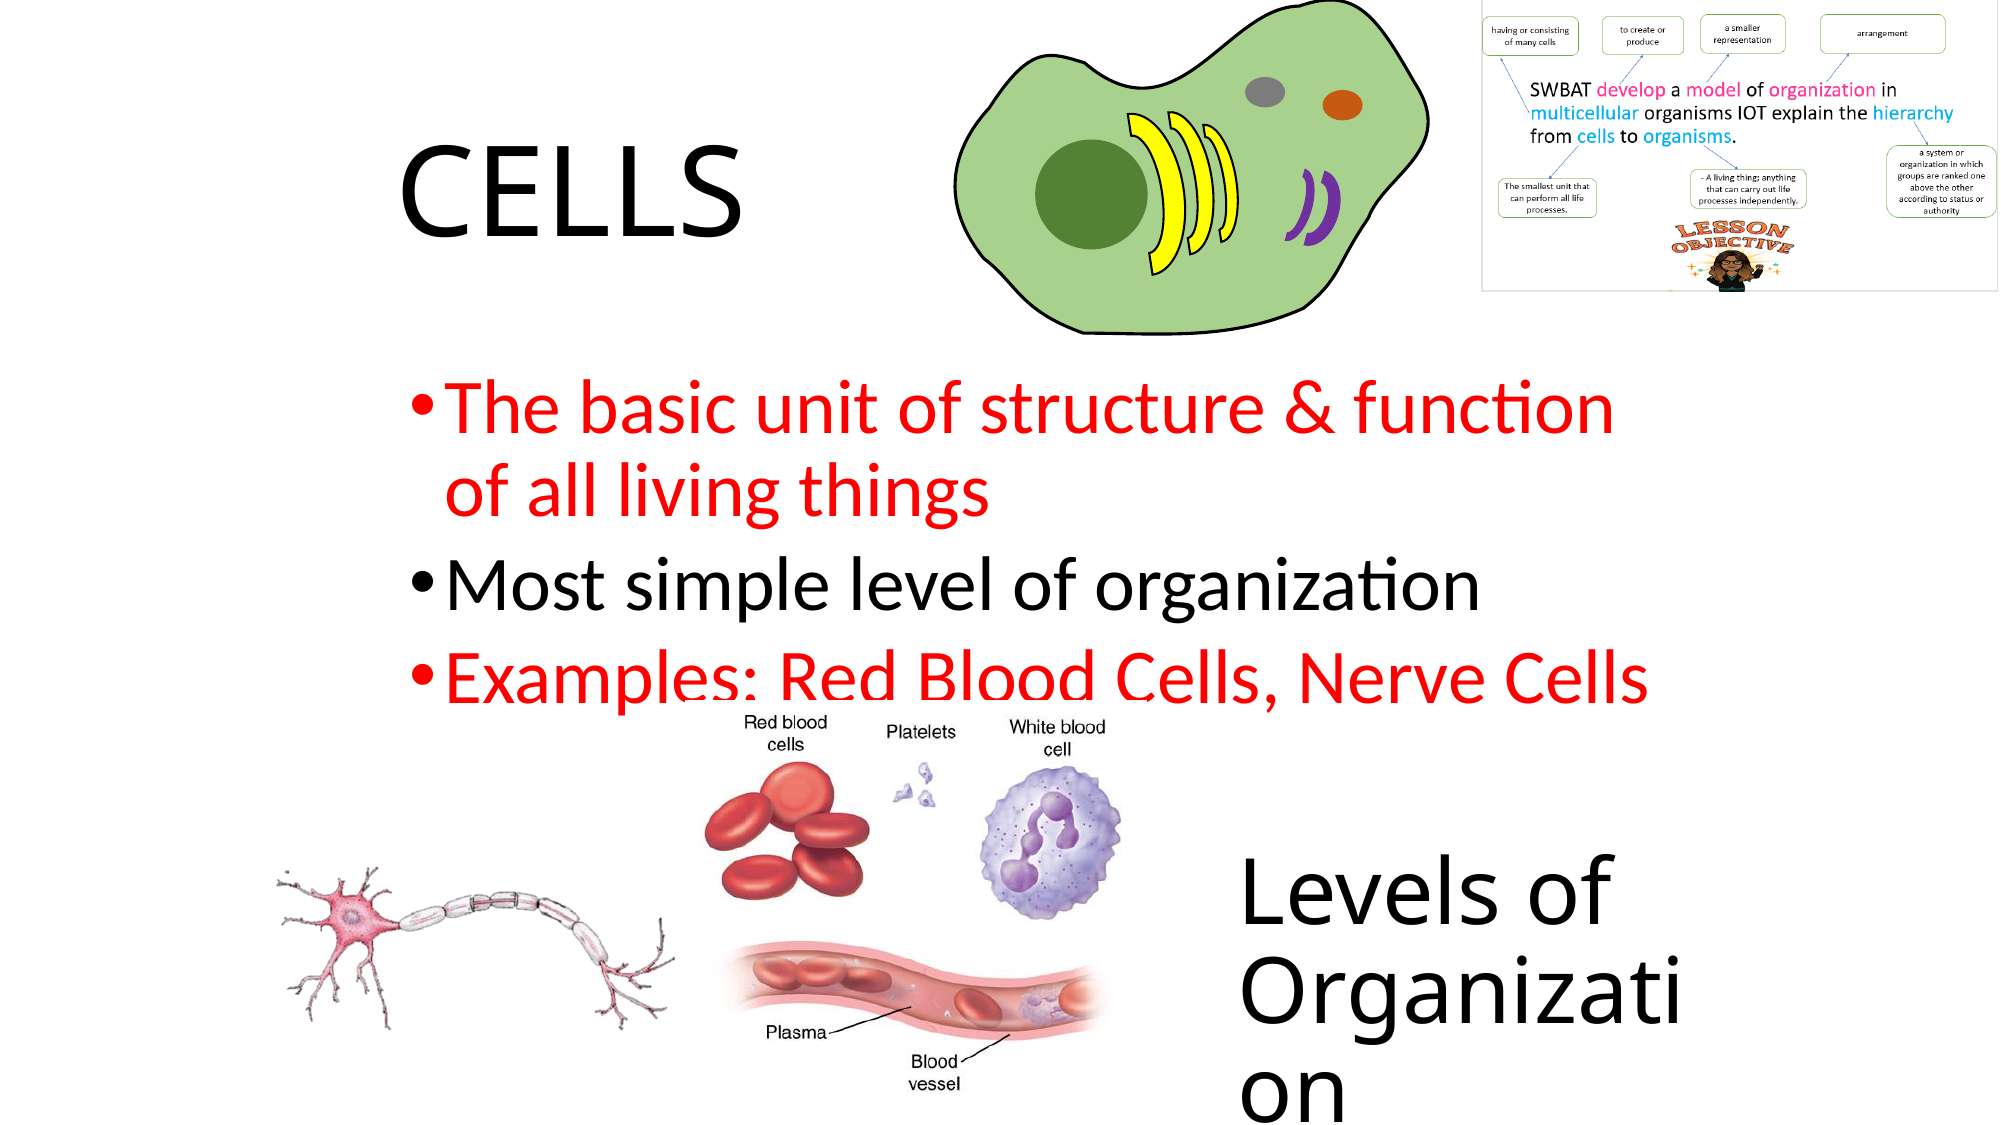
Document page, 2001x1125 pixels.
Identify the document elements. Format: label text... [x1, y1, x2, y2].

picture [1481, 0, 1998, 293]
title Levels of Organization [1222, 862, 1750, 1125]
picture [256, 700, 1147, 1107]
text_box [955, 0, 1429, 335]
list CELLS The basic unit of structure & function of all living things Most simple level of organization Examples: Red Blood Cells, Nerve Cells [324, 120, 1675, 796]
